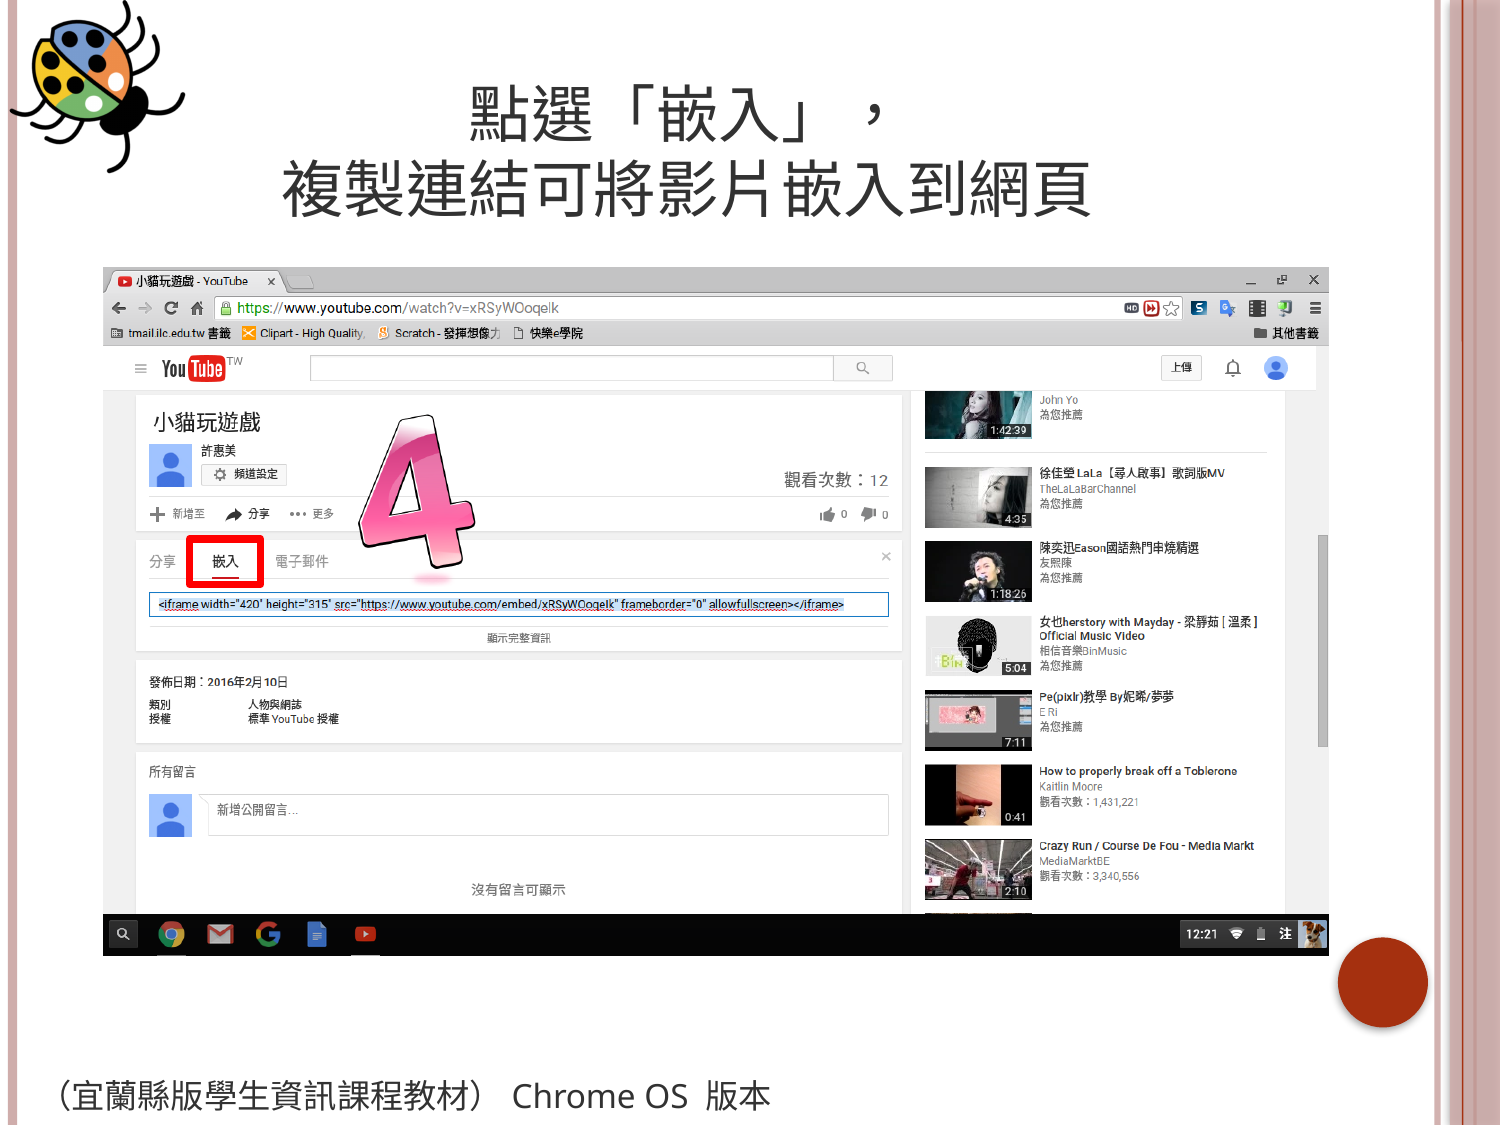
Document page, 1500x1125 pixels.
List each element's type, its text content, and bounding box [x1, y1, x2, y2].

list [103, 266, 1330, 957]
picture [326, 408, 505, 587]
footer （宜蘭縣版學生資訊課程教材）Chrome OS 版本 [23, 1065, 809, 1125]
title 點選「嵌入」， 複製連結可將影片嵌入到網頁 [75, 45, 1300, 233]
picture [0, 0, 169, 176]
